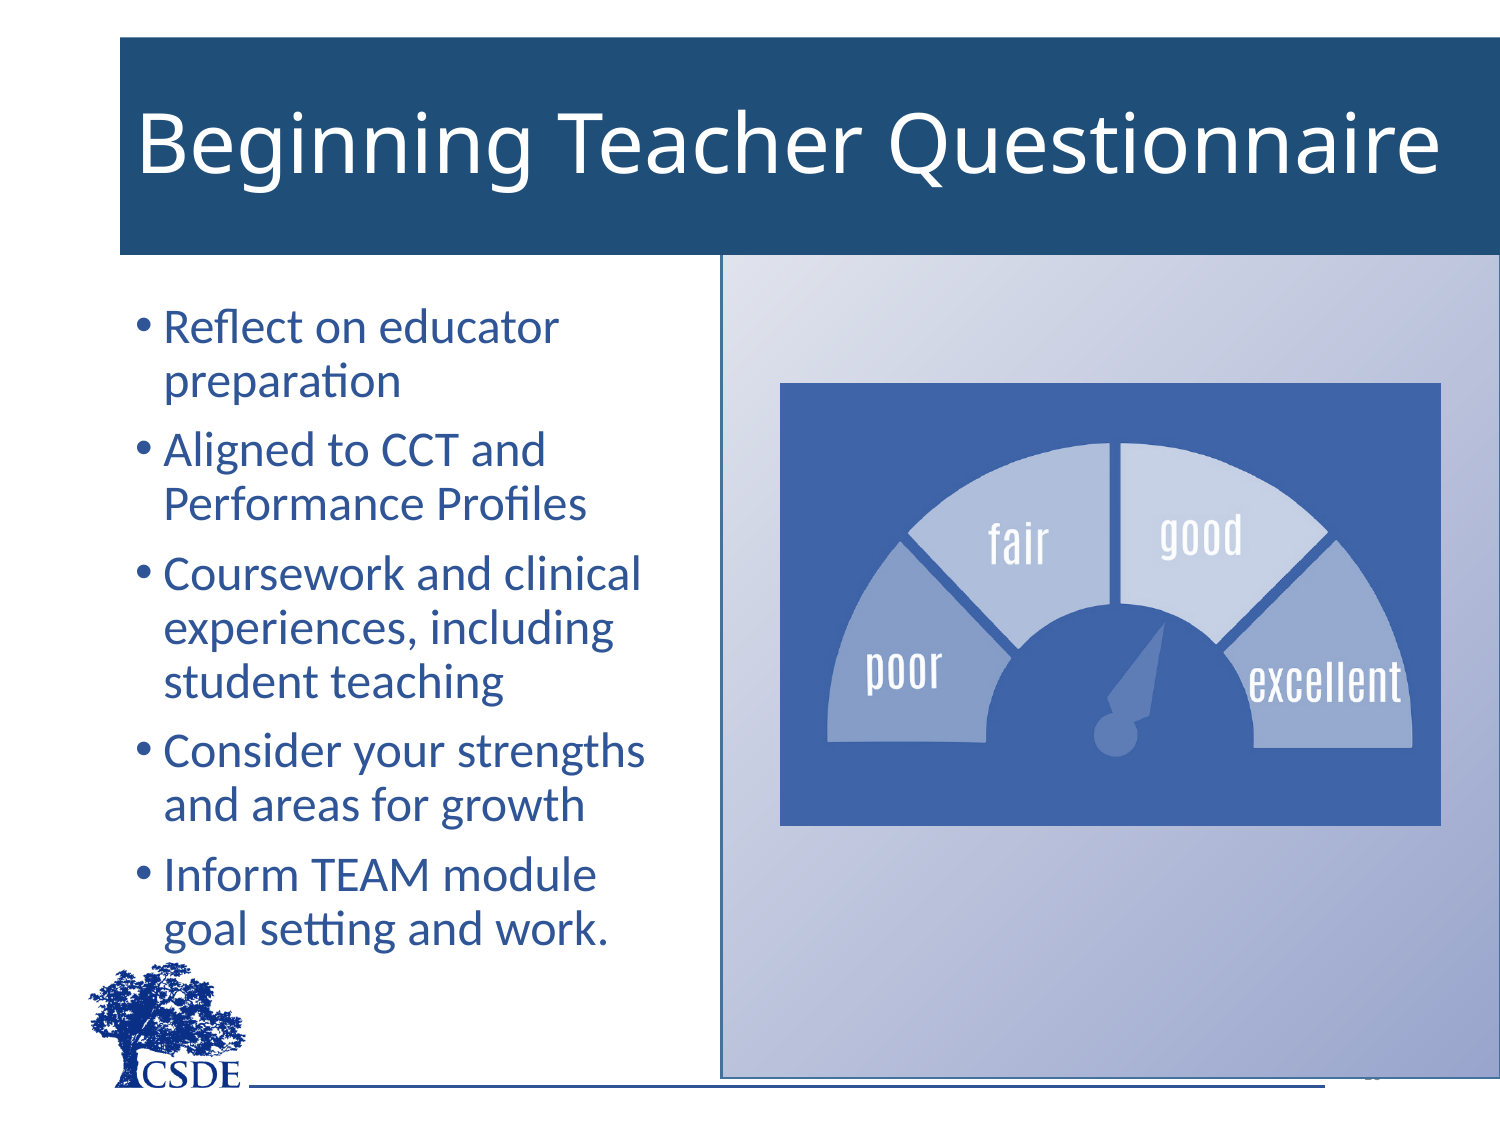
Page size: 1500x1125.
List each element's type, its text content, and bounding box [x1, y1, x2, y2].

slide_number 18 [1059, 1042, 1397, 1103]
picture [780, 383, 1441, 826]
list Reflect on educator preparation Aligned to CCT and Performance Profiles Coursework and clinical experiences, including student teaching Consider your strengths and areas for growth Inform TEAM module goal setting and work. [120, 292, 692, 995]
text_box [720, 255, 1500, 1079]
title Beginning Teacher Questionnaire [120, 37, 1500, 255]
picture [84, 960, 250, 1091]
